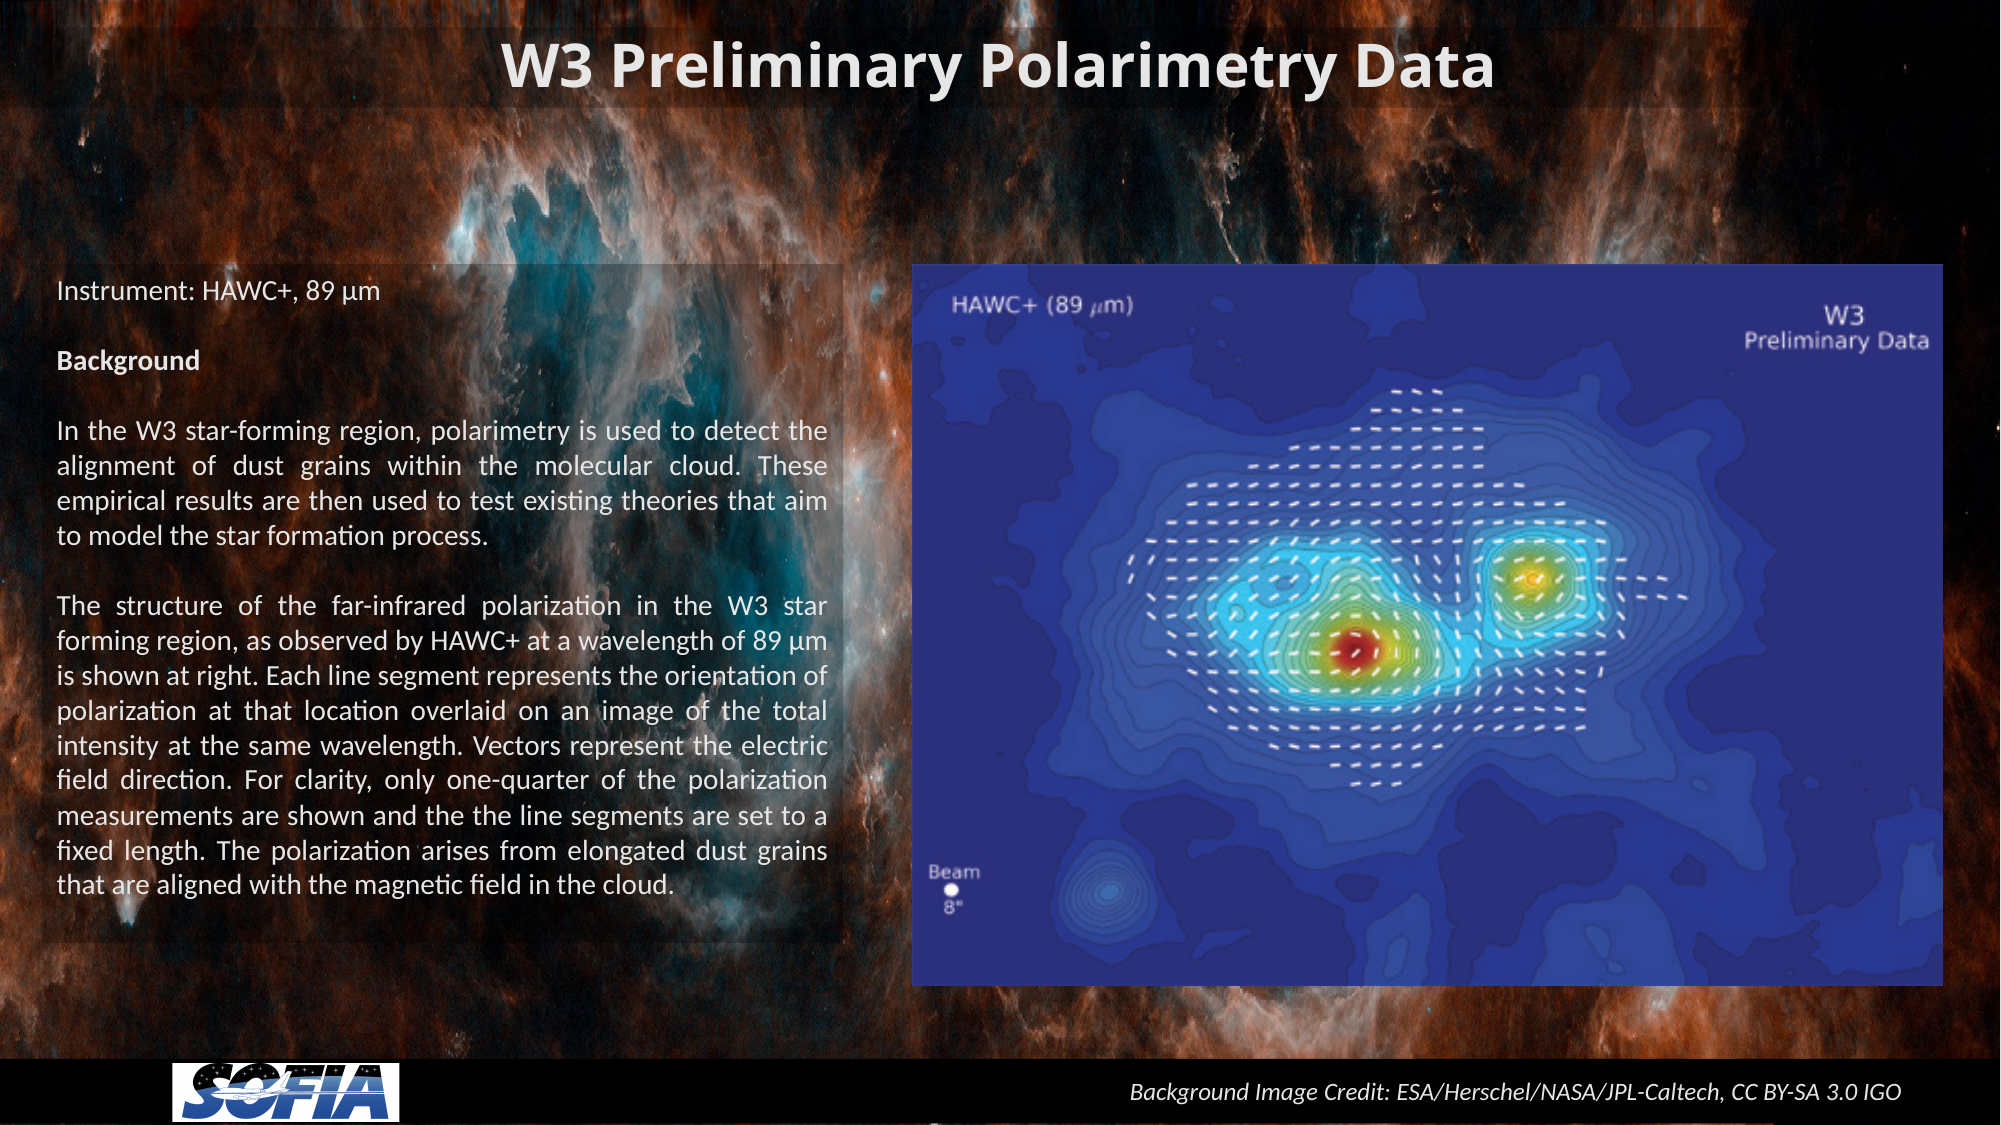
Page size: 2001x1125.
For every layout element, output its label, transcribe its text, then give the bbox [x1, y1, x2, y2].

text_box [0, 1058, 2000, 1124]
text_box Instrument: HAWC+, 89 μm Background In the W3 star-forming region, polarimetry is used to detect the alignment of dust grains within the molecular cloud. These empirical results are then used to test existing theories that aim to model the star formation process. The structure of the far-infrared polarization in the W3 star forming region, as observed by HAWC+ at a wavelength of 89 μm is shown at right. Each line segment represents the orientation of polarization at that location overlaid on an image of the total intensity at the same wavelength. Vectors represent the electric field direction. For clarity, only one-quarter of the polarization measurements are shown and the the line segments are set to a fixed length. The polarization arises from elongated dust grains that are aligned with the magnetic field in the cloud. [41, 264, 844, 943]
text_box Background Image Credit: ESA/Herschel/NASA/JPL-Caltech, CC BY-SA 3.0 IGO [1115, 1068, 2000, 1114]
picture [0, 0, 2001, 1125]
title W3 Preliminary Polarimetry Data [0, 27, 2000, 108]
picture [172, 1063, 400, 1122]
